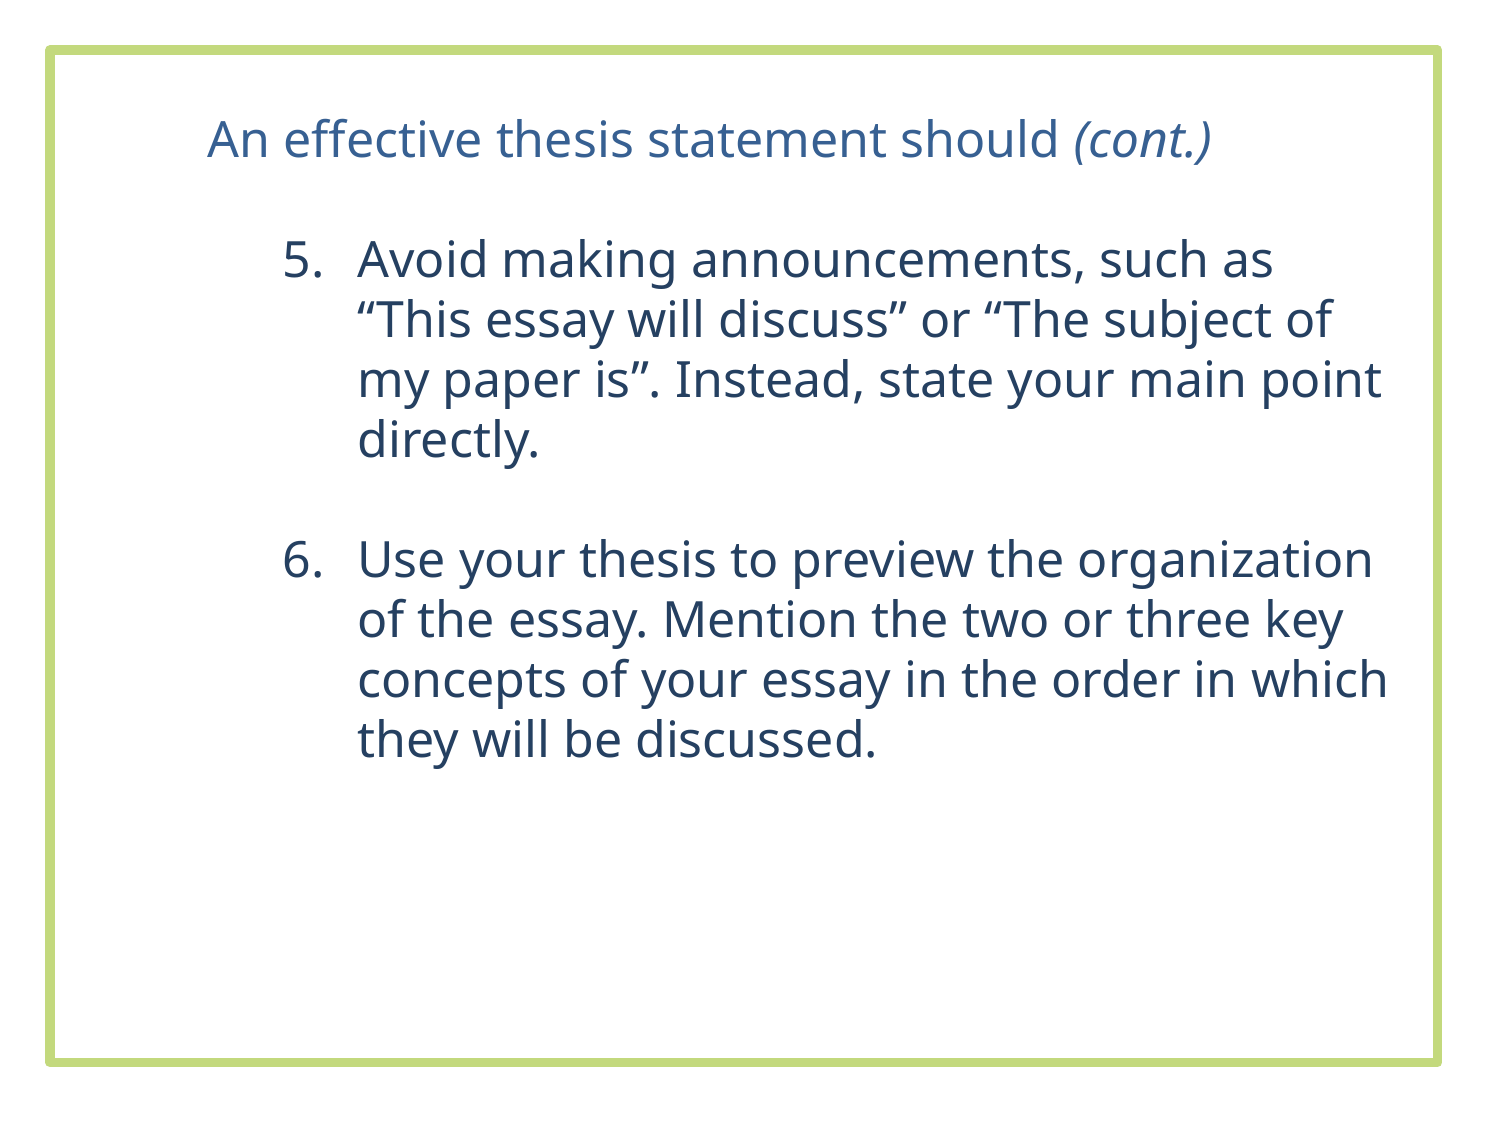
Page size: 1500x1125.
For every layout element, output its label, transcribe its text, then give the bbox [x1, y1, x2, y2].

text_box An effective thesis statement should (cont.) Avoid making announcements, such as “This essay will discuss” or “The subject of my paper is”. Instead, state your main point directly. Use your thesis to preview the organization of the essay. Mention the two or three key concepts of your essay in the order in which they will be discussed. [99, 99, 1413, 930]
text_box [48, 48, 1440, 1065]
